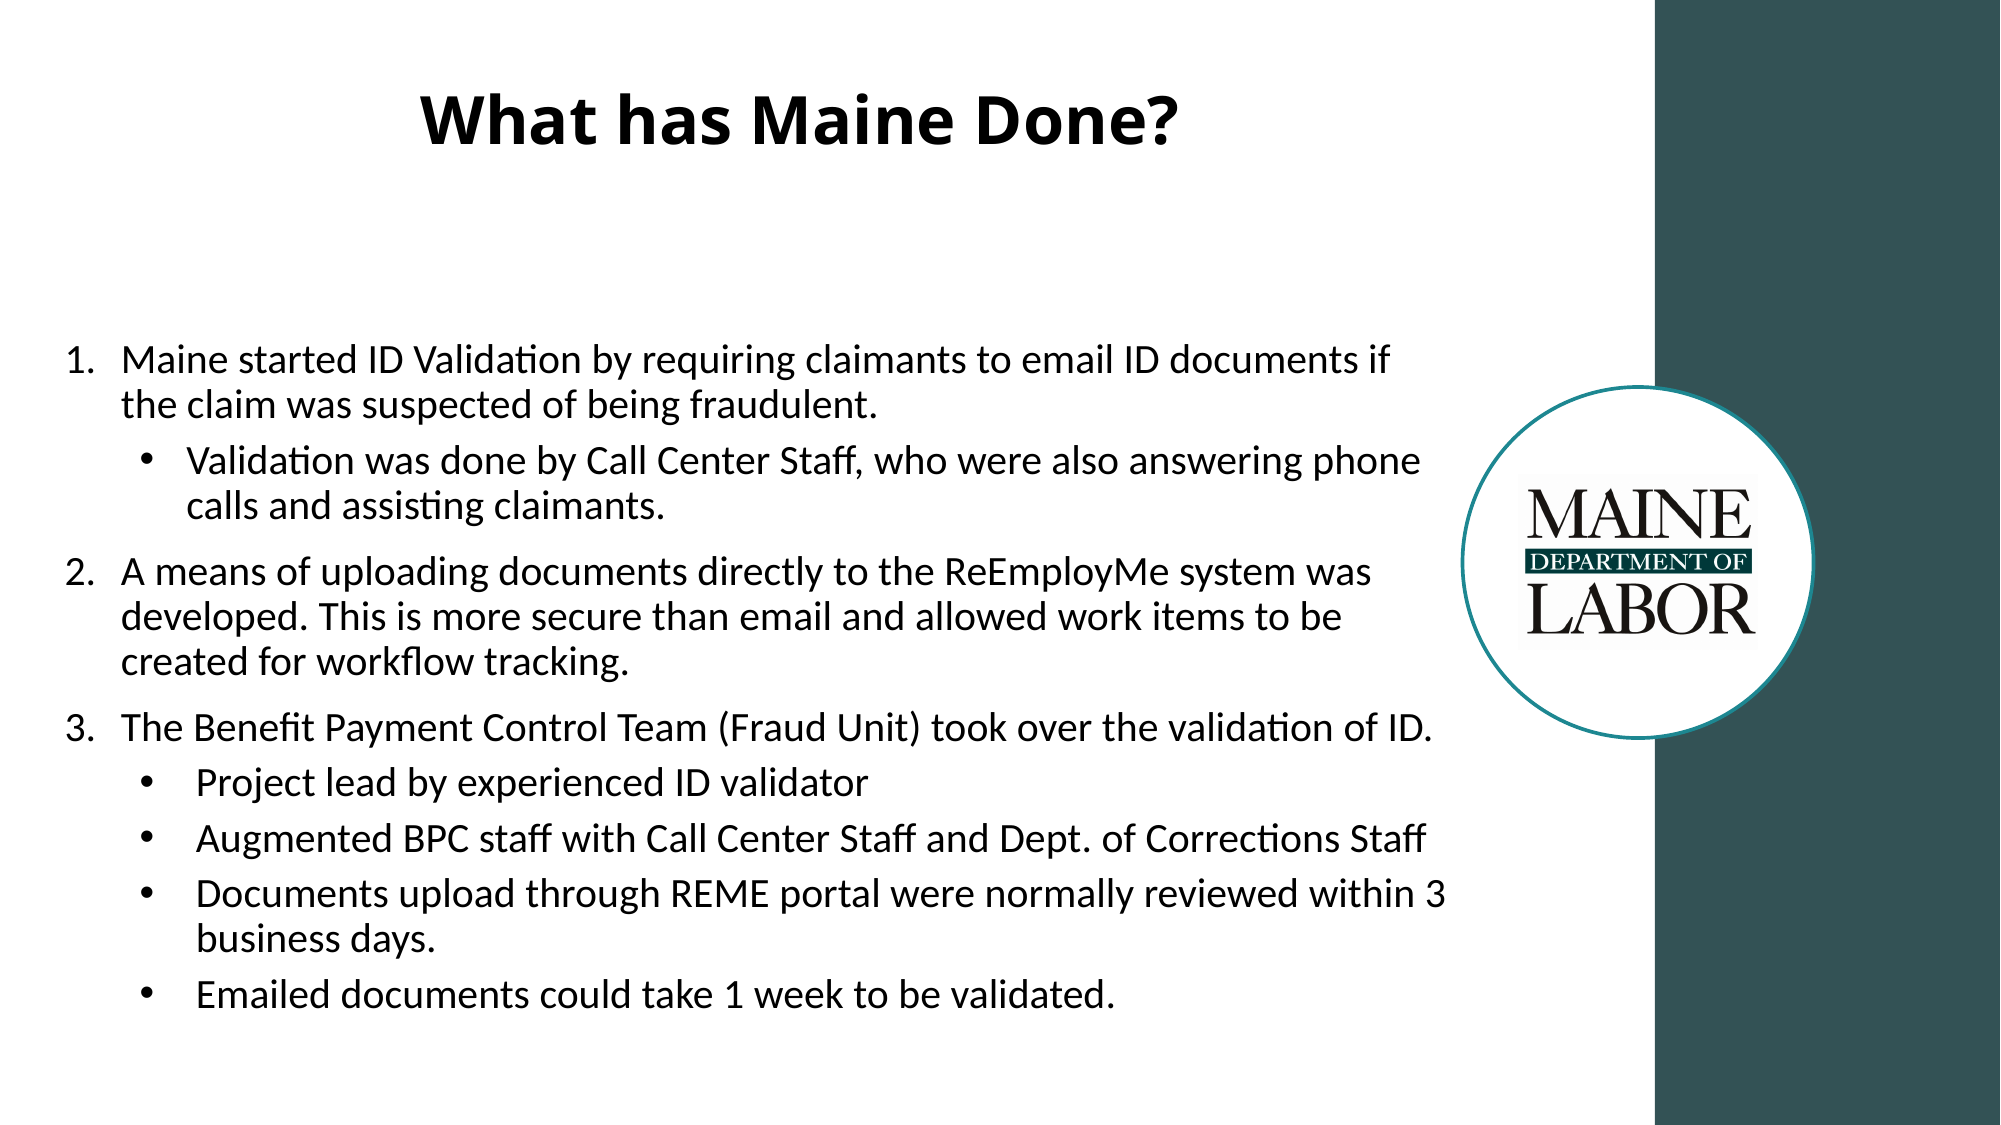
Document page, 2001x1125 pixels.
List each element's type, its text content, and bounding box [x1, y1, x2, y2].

list Maine started ID Validation by requiring claimants to email ID documents if the claim was suspected of being fraudulent. Validation was done by Call Center Staff, who were also answering phone calls and assisting claimants. A means of uploading documents directly to the ReEmployMe system was developed. This is more secure than email and allowed work items to be created for workflow tracking. The Benefit Payment Control Team (Fraud Unit) took over the validation of ID. Project lead by experienced ID validator Augmented BPC staff with Call Center Staff and Dept. of Corrections Staff Documents upload through REME portal were normally reviewed within 3 business days. Emailed documents could take 1 week to be validated. [49, 172, 1463, 1108]
text_box [1654, 0, 2000, 1125]
text_box [1463, 385, 1815, 740]
picture [1518, 474, 1758, 651]
title What has Maine Done? [82, 0, 1519, 238]
